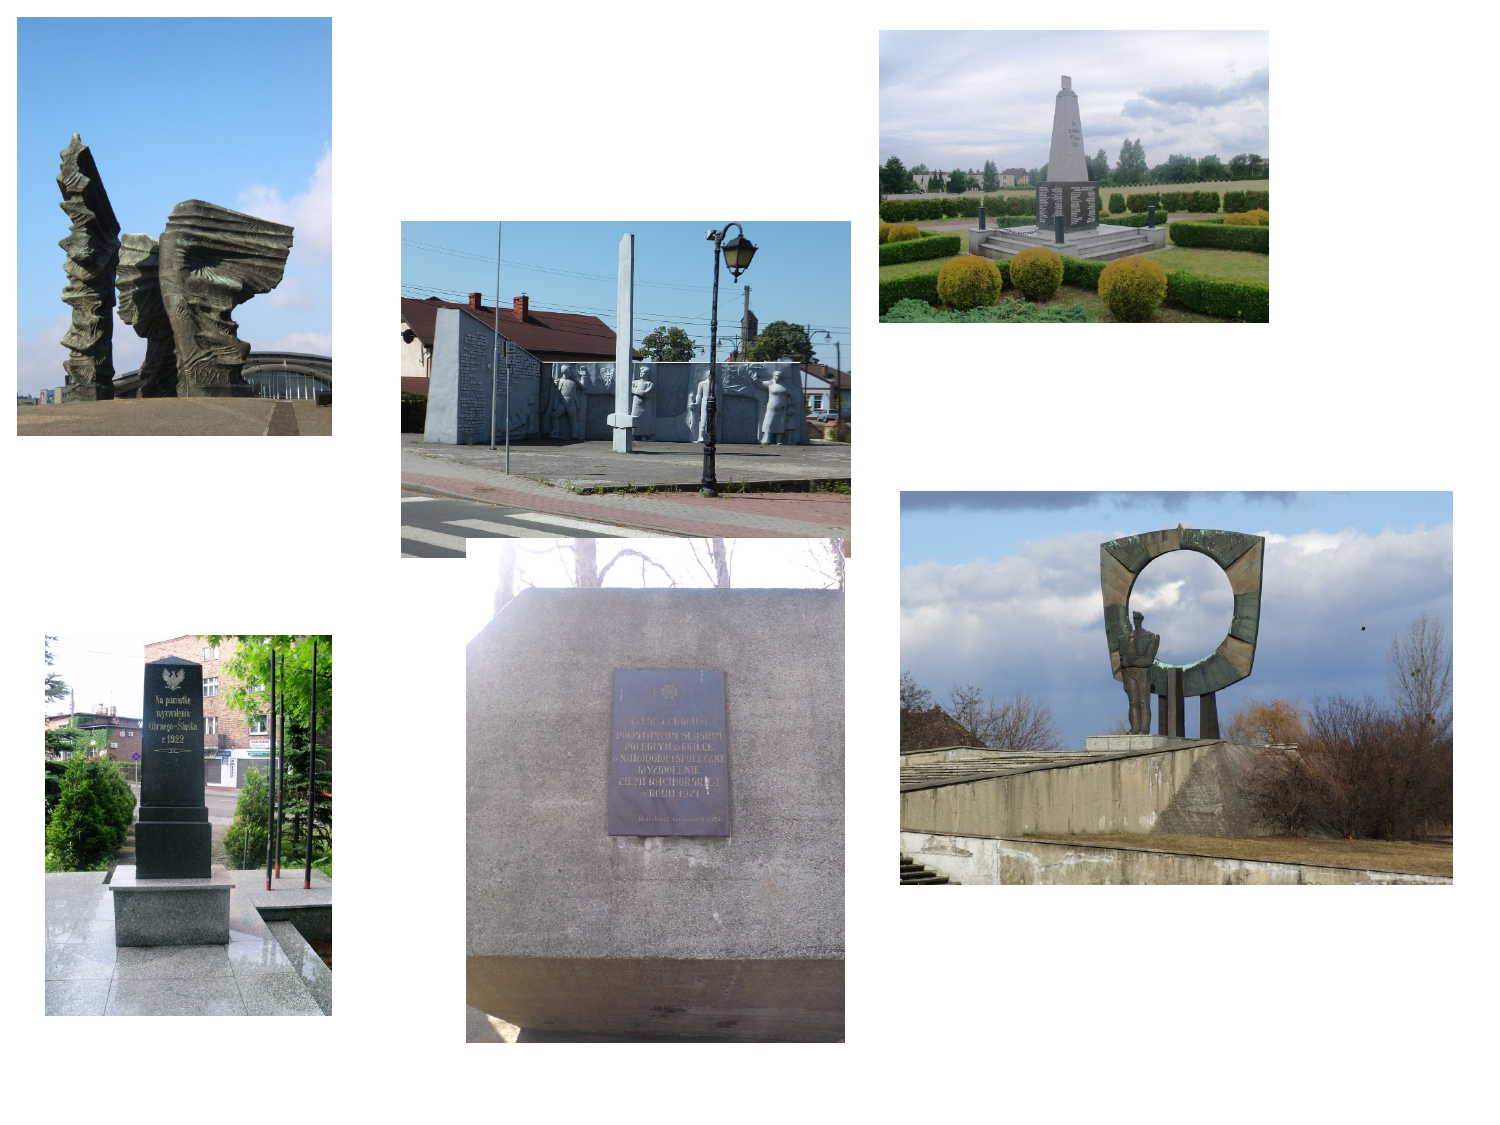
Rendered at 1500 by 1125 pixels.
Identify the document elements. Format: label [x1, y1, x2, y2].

picture [879, 30, 1270, 323]
picture [401, 220, 851, 1044]
picture [900, 491, 1453, 886]
picture [45, 635, 332, 1017]
picture [17, 17, 332, 436]
